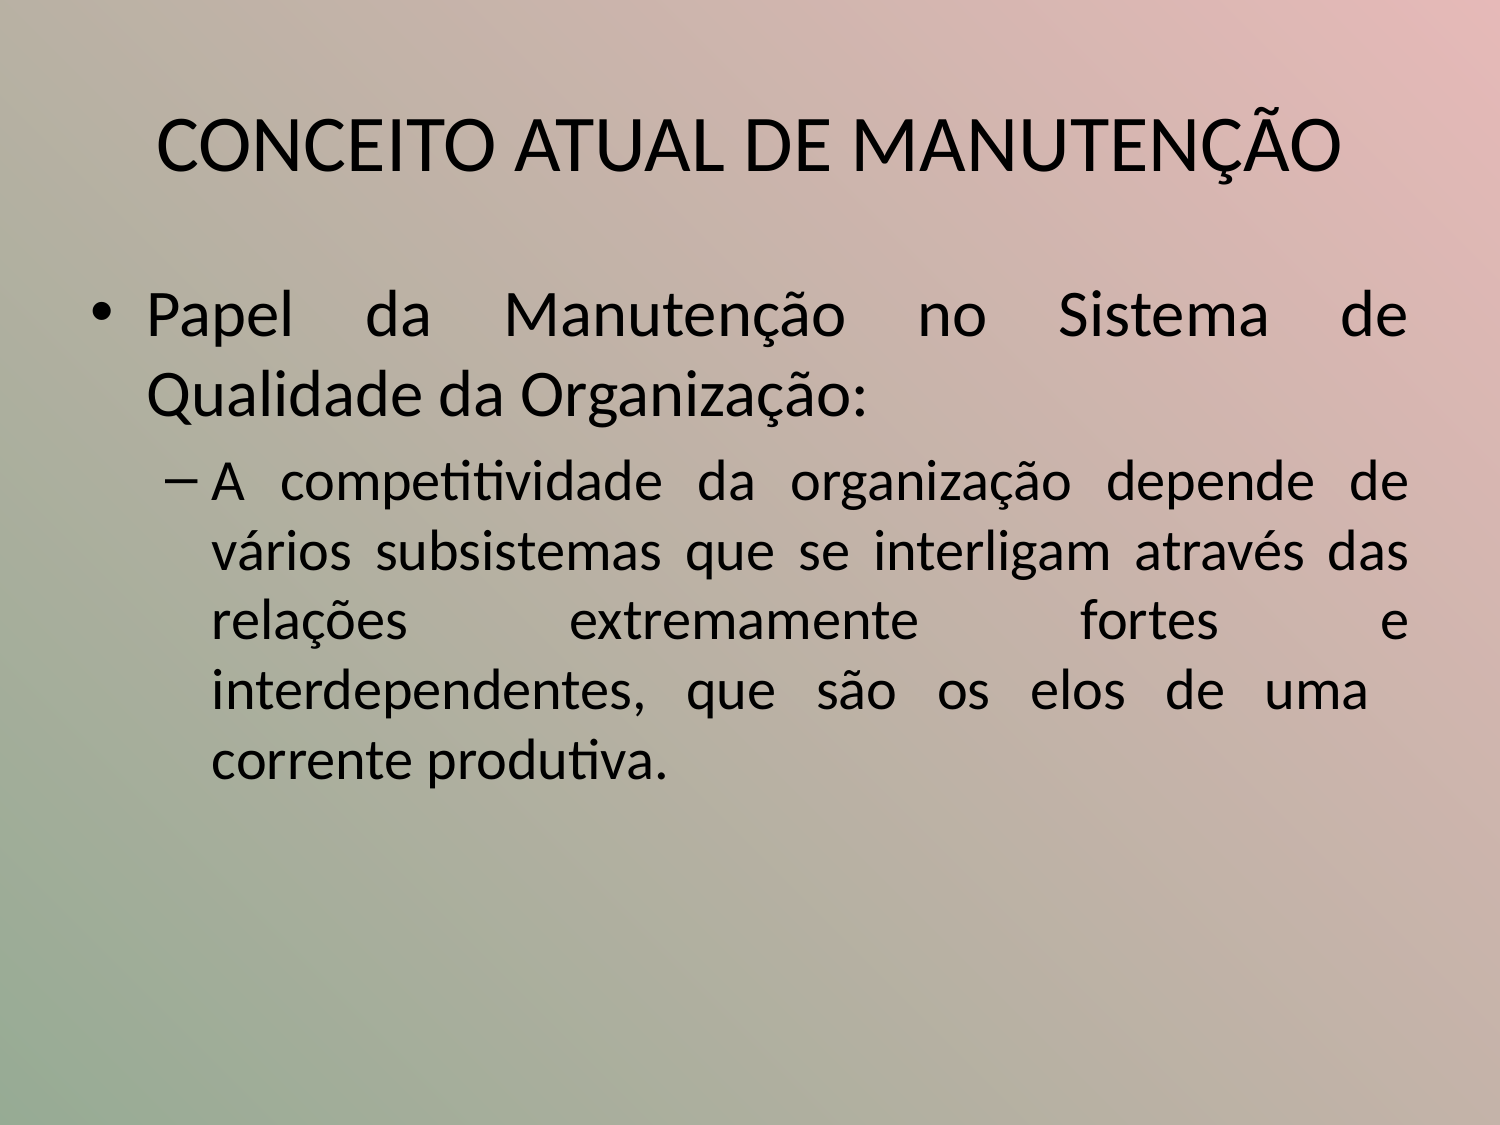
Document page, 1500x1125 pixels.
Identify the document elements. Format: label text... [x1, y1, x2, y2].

title CONCEITO ATUAL DE MANUTENÇÃO [75, 45, 1425, 233]
list Papel da Manutenção no Sistema de Qualidade da Organização: A competitividade da organização depende de vários subsistemas que se interligam através das relações extremamente fortes e interdependentes, que são os elos de uma corrente produtiva. [75, 262, 1425, 1005]
